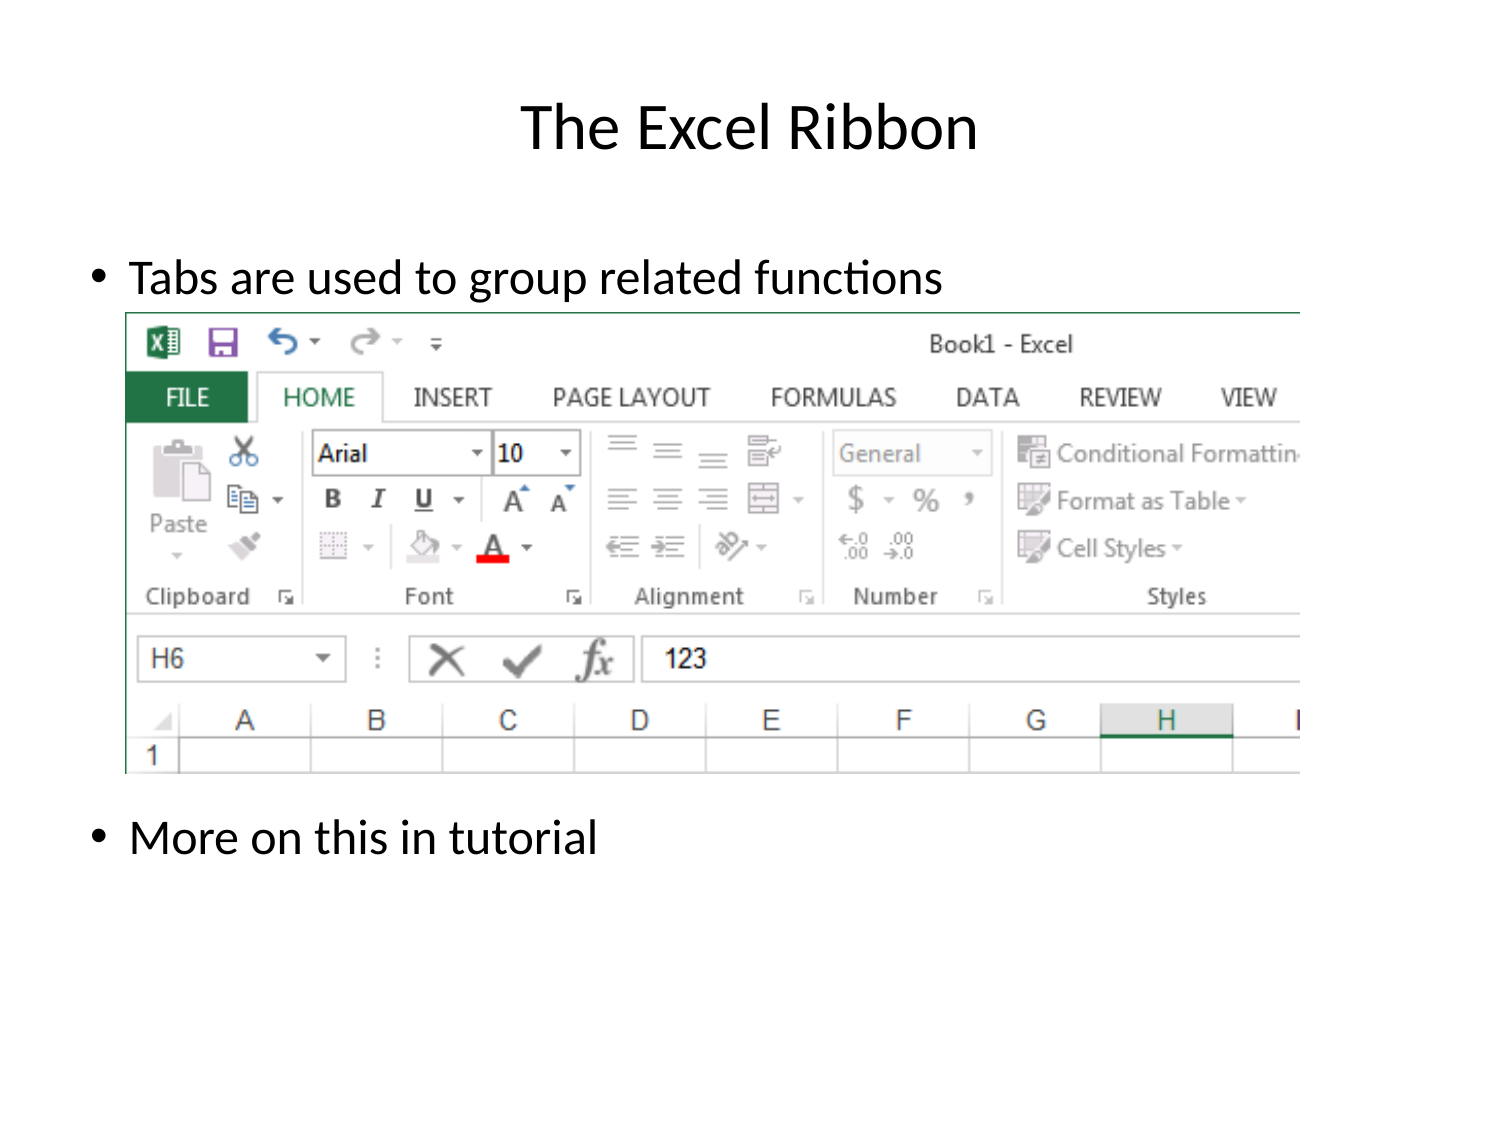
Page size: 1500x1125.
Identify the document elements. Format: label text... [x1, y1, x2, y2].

title The Excel Ribbon [75, 45, 1425, 200]
list Tabs are used to group related functions More on this in tutorial [75, 237, 1425, 1063]
picture [124, 312, 1301, 774]
